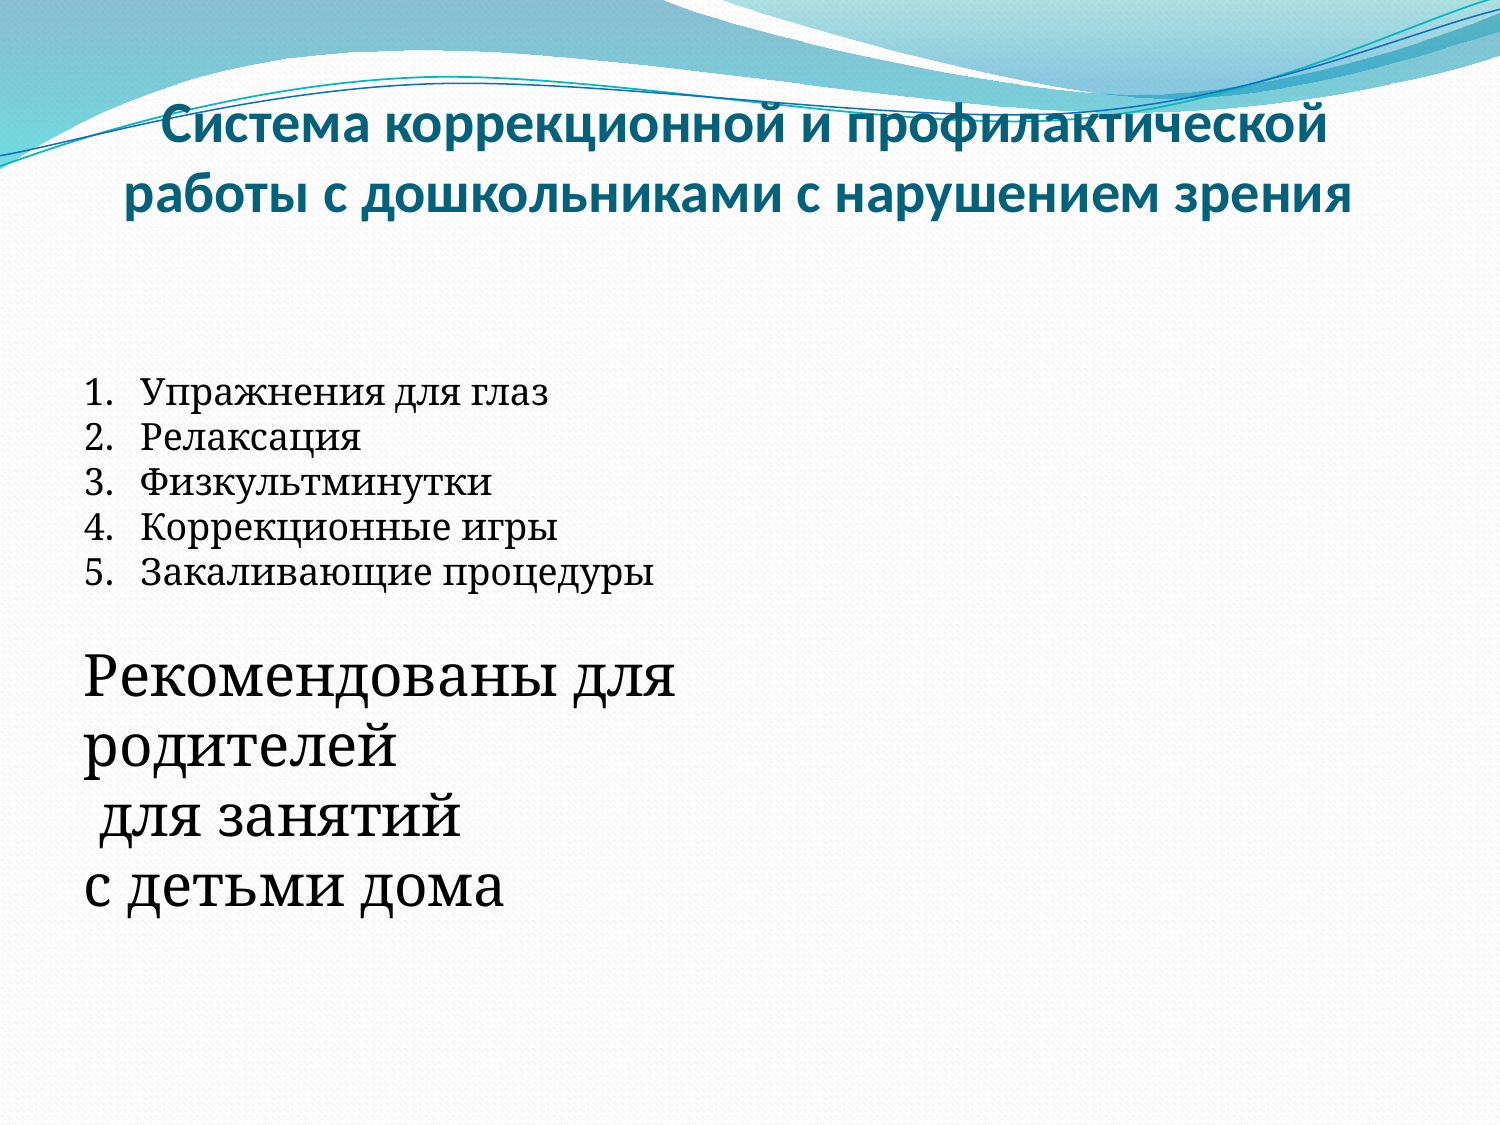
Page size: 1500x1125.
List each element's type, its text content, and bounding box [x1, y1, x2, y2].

title Система коррекционной и профилактической работы с дошкольниками с нарушением зрения [70, 58, 1421, 225]
text_box Упражнения для глаз Релаксация Физкультминутки Коррекционные игры Закаливающие процедуры Рекомендованы для родителей для занятий с детьми дома [69, 361, 707, 1016]
